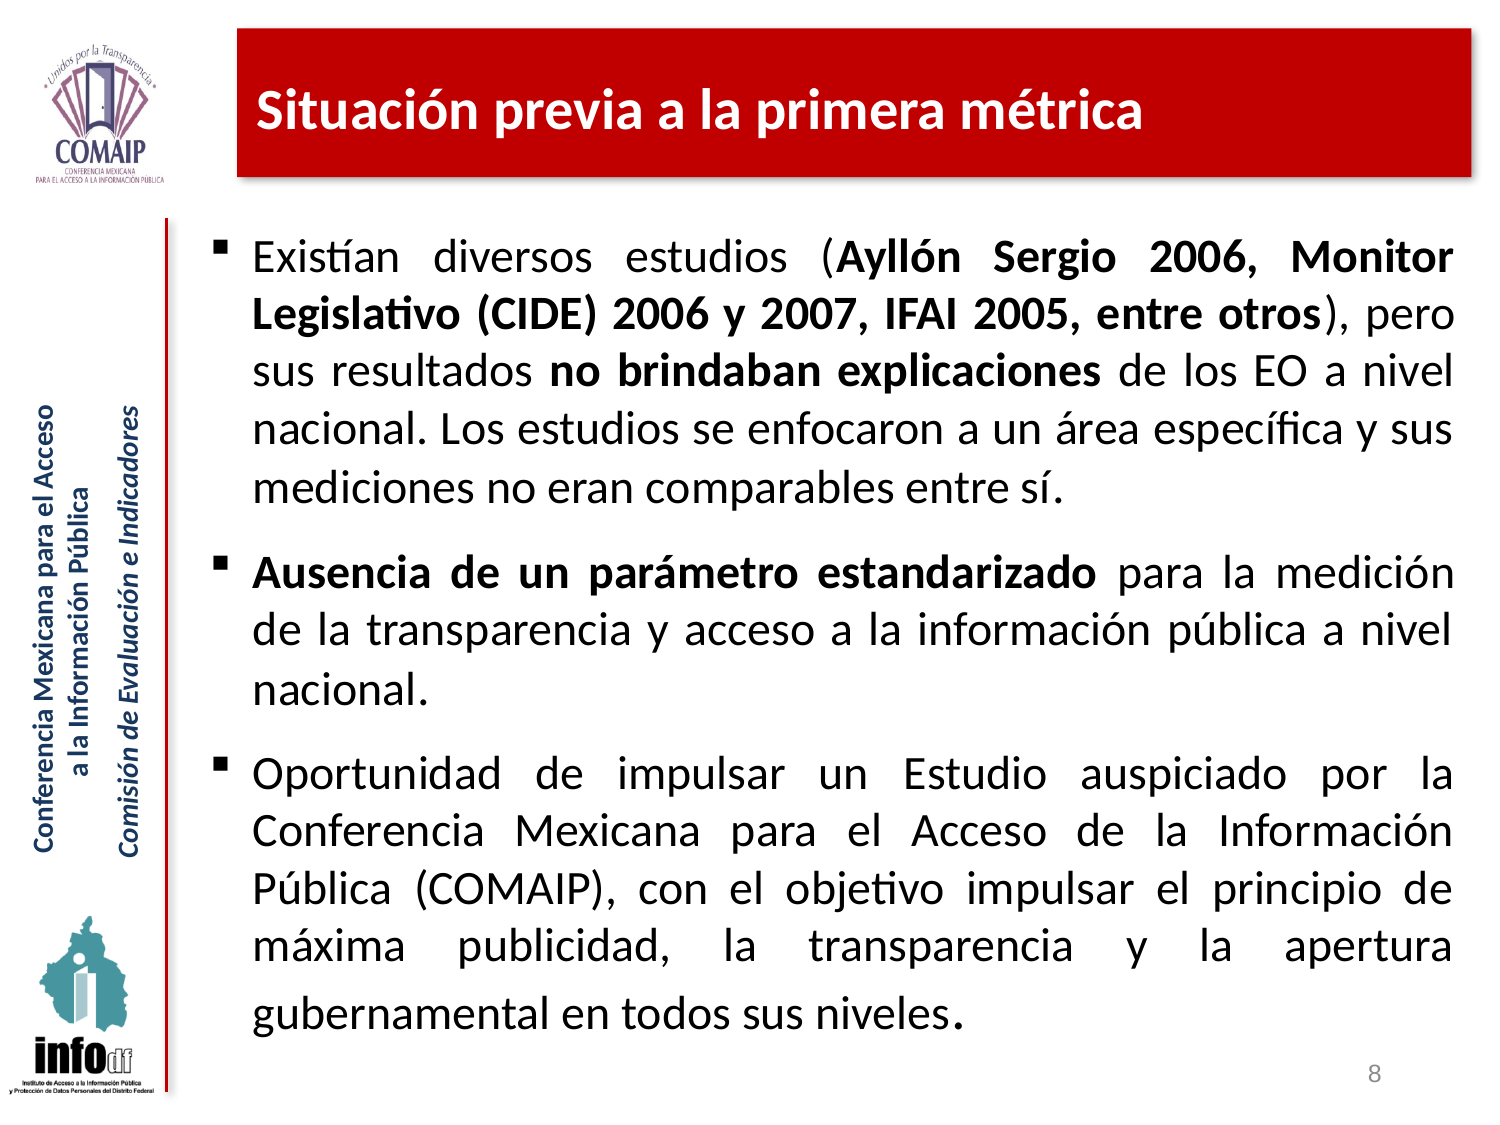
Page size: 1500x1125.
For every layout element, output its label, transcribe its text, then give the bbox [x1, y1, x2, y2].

text_box Situación previa a la primera métrica [242, 64, 1471, 149]
picture [36, 44, 164, 183]
picture [1, 910, 160, 1097]
slide_number 8 [1059, 1042, 1397, 1103]
text_box Existían diversos estudios (Ayllón Sergio 2006, Monitor Legislativo (CIDE) 2006 y 2007, IFAI 2005, entre otros), pero sus resultados no brindaban explicaciones de los EO a nivel nacional. Los estudios se enfocaron a un área específica y sus mediciones no eran comparables entre sí. Ausencia de un parámetro estandarizado para la medición de la transparencia y acceso a la información pública a nivel nacional. Oportunidad de impulsar un Estudio auspiciado por la Conferencia Mexicana para el Acceso de la Información Pública (COMAIP), con el objetivo impulsar el principio de máxima publicidad, la transparencia y la apertura gubernamental en todos sus niveles. [194, 176, 1471, 1049]
